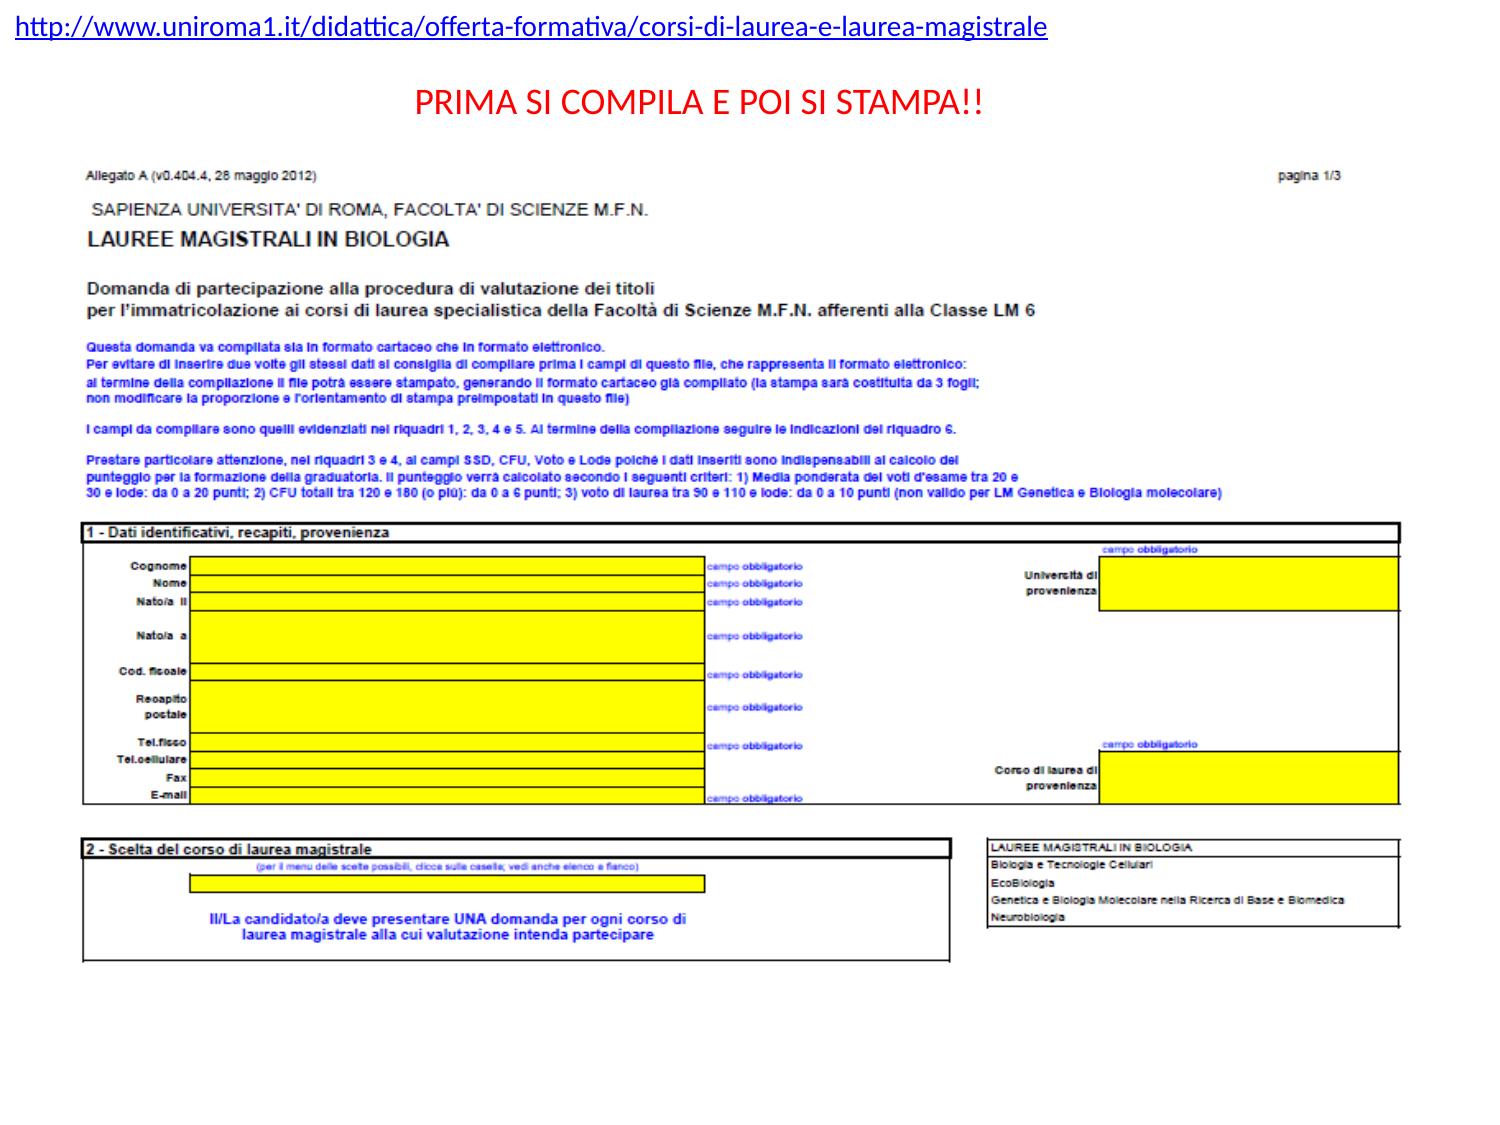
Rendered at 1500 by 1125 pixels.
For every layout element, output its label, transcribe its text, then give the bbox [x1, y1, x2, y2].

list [52, 136, 1500, 1031]
text_box http://www.uniroma1.it/didattica/offerta-formativa/corsi-di-laurea-e-laurea-magistrale PRIMA SI COMPILA E POI SI STAMPA!! [0, 0, 1400, 175]
